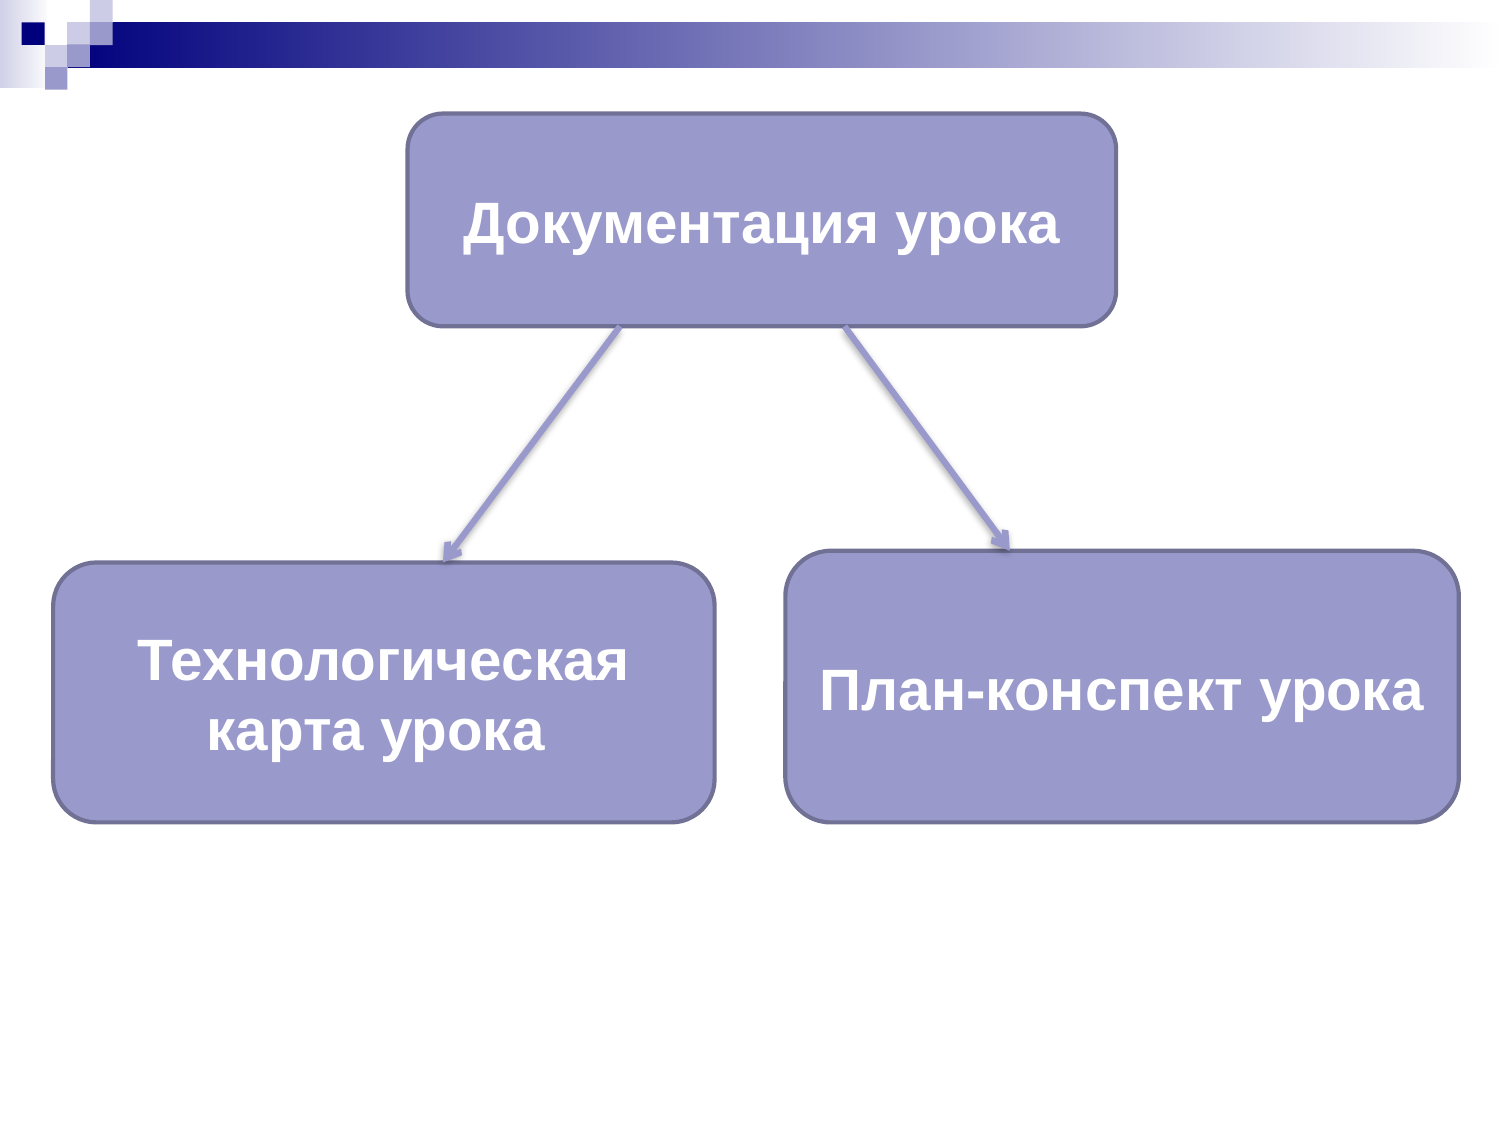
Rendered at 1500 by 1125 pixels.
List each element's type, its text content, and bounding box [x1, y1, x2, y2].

text_box Технологическая карта урока [50, 560, 717, 825]
text_box Документация урока [405, 111, 1119, 329]
text_box План-конспект урока [783, 548, 1461, 825]
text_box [442, 325, 621, 563]
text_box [844, 326, 1011, 551]
